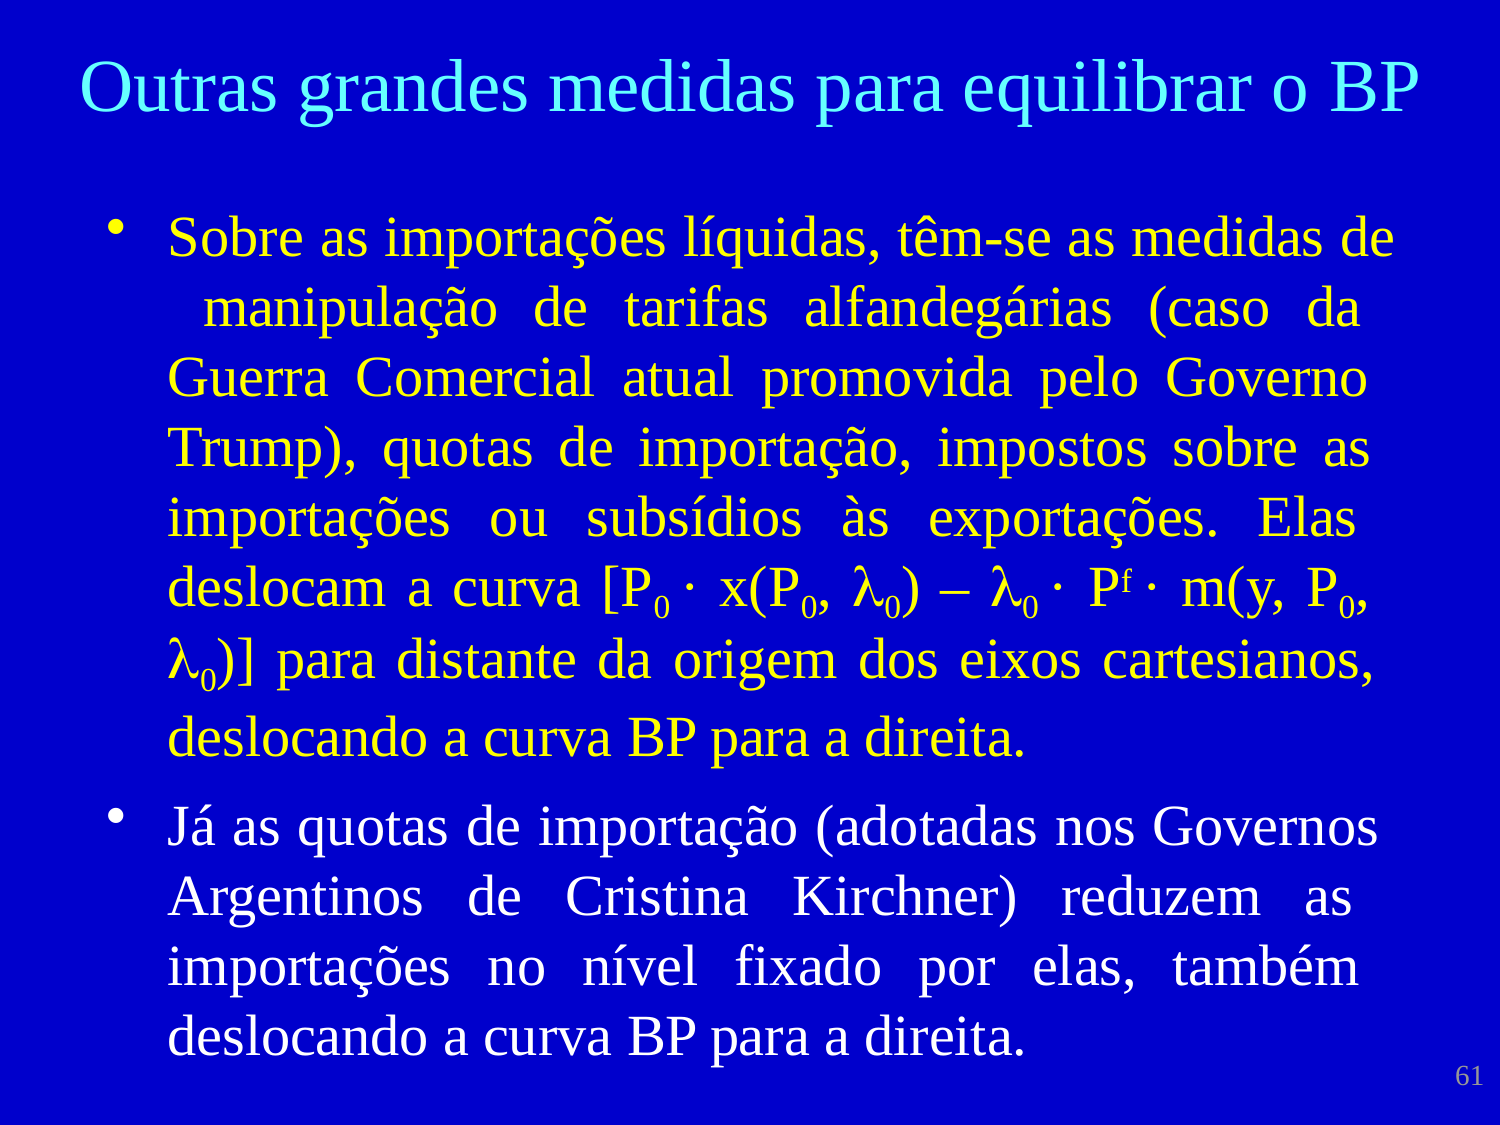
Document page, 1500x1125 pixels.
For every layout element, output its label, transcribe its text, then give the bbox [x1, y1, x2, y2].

text_box 61 [1453, 1054, 1487, 1092]
title Outras grandes medidas para equilibrar o BP [77, 34, 1427, 224]
text_box Sobre as importações líquidas, têm-se as medidas de manipulação de tarifas alfandegárias (caso da Guerra Comercial atual promovida pelo Governo Trump), quotas de importação, impostos sobre as importações ou subsídios às exportações. Elas deslocam a curva [P0 · x(P0, 0) – 0 · Pf · m(y, P0, 0)] para distante da origem dos eixos cartesianos, deslocando a curva BP para a direita. Já as quotas de importação (adotadas nos Governos Argentinos de Cristina Kirchner) reduzem as importações no nível fixado por elas, também deslocando a curva BP para a direita. [98, 196, 1409, 1068]
